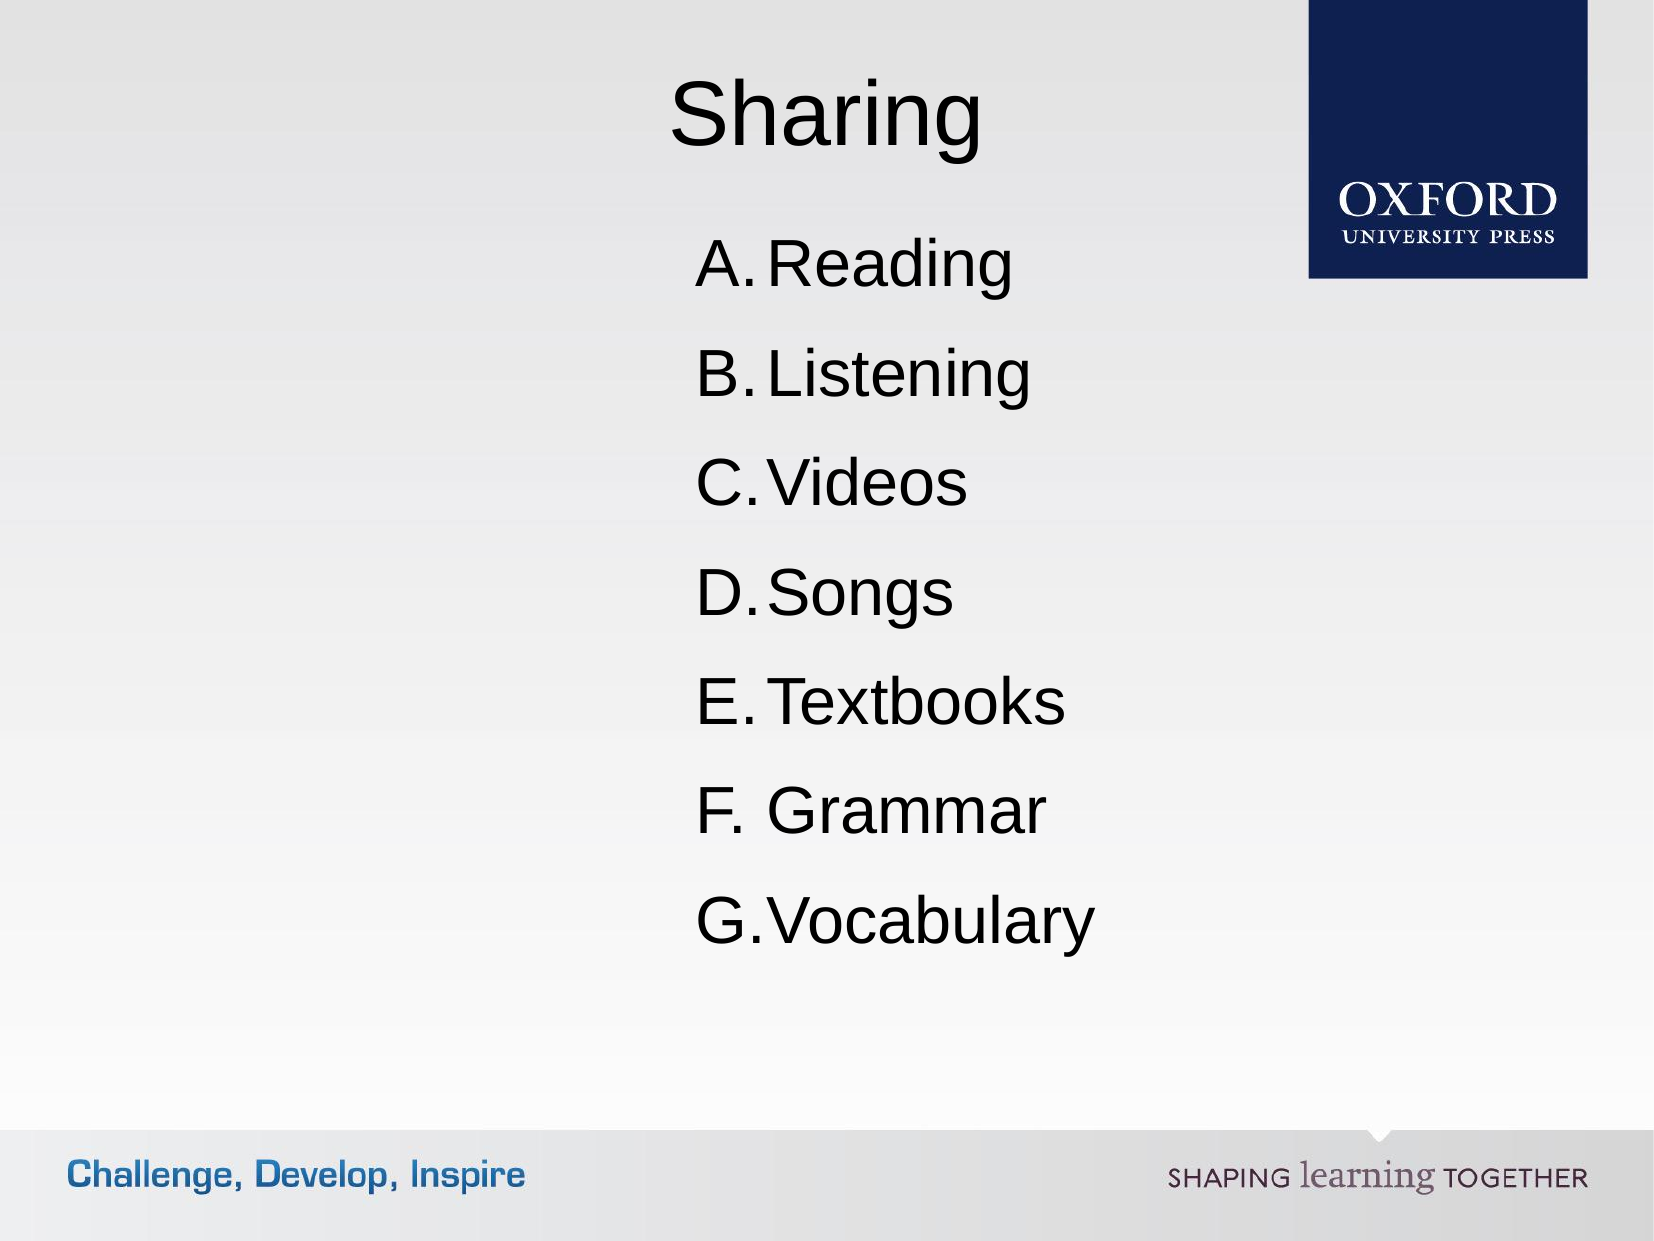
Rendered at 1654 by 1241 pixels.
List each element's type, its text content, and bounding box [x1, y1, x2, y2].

list Reading Listening Videos Songs Textbooks Grammar Vocabulary [141, 212, 1571, 1032]
picture [0, 0, 1654, 1241]
title Sharing [82, 5, 1571, 213]
